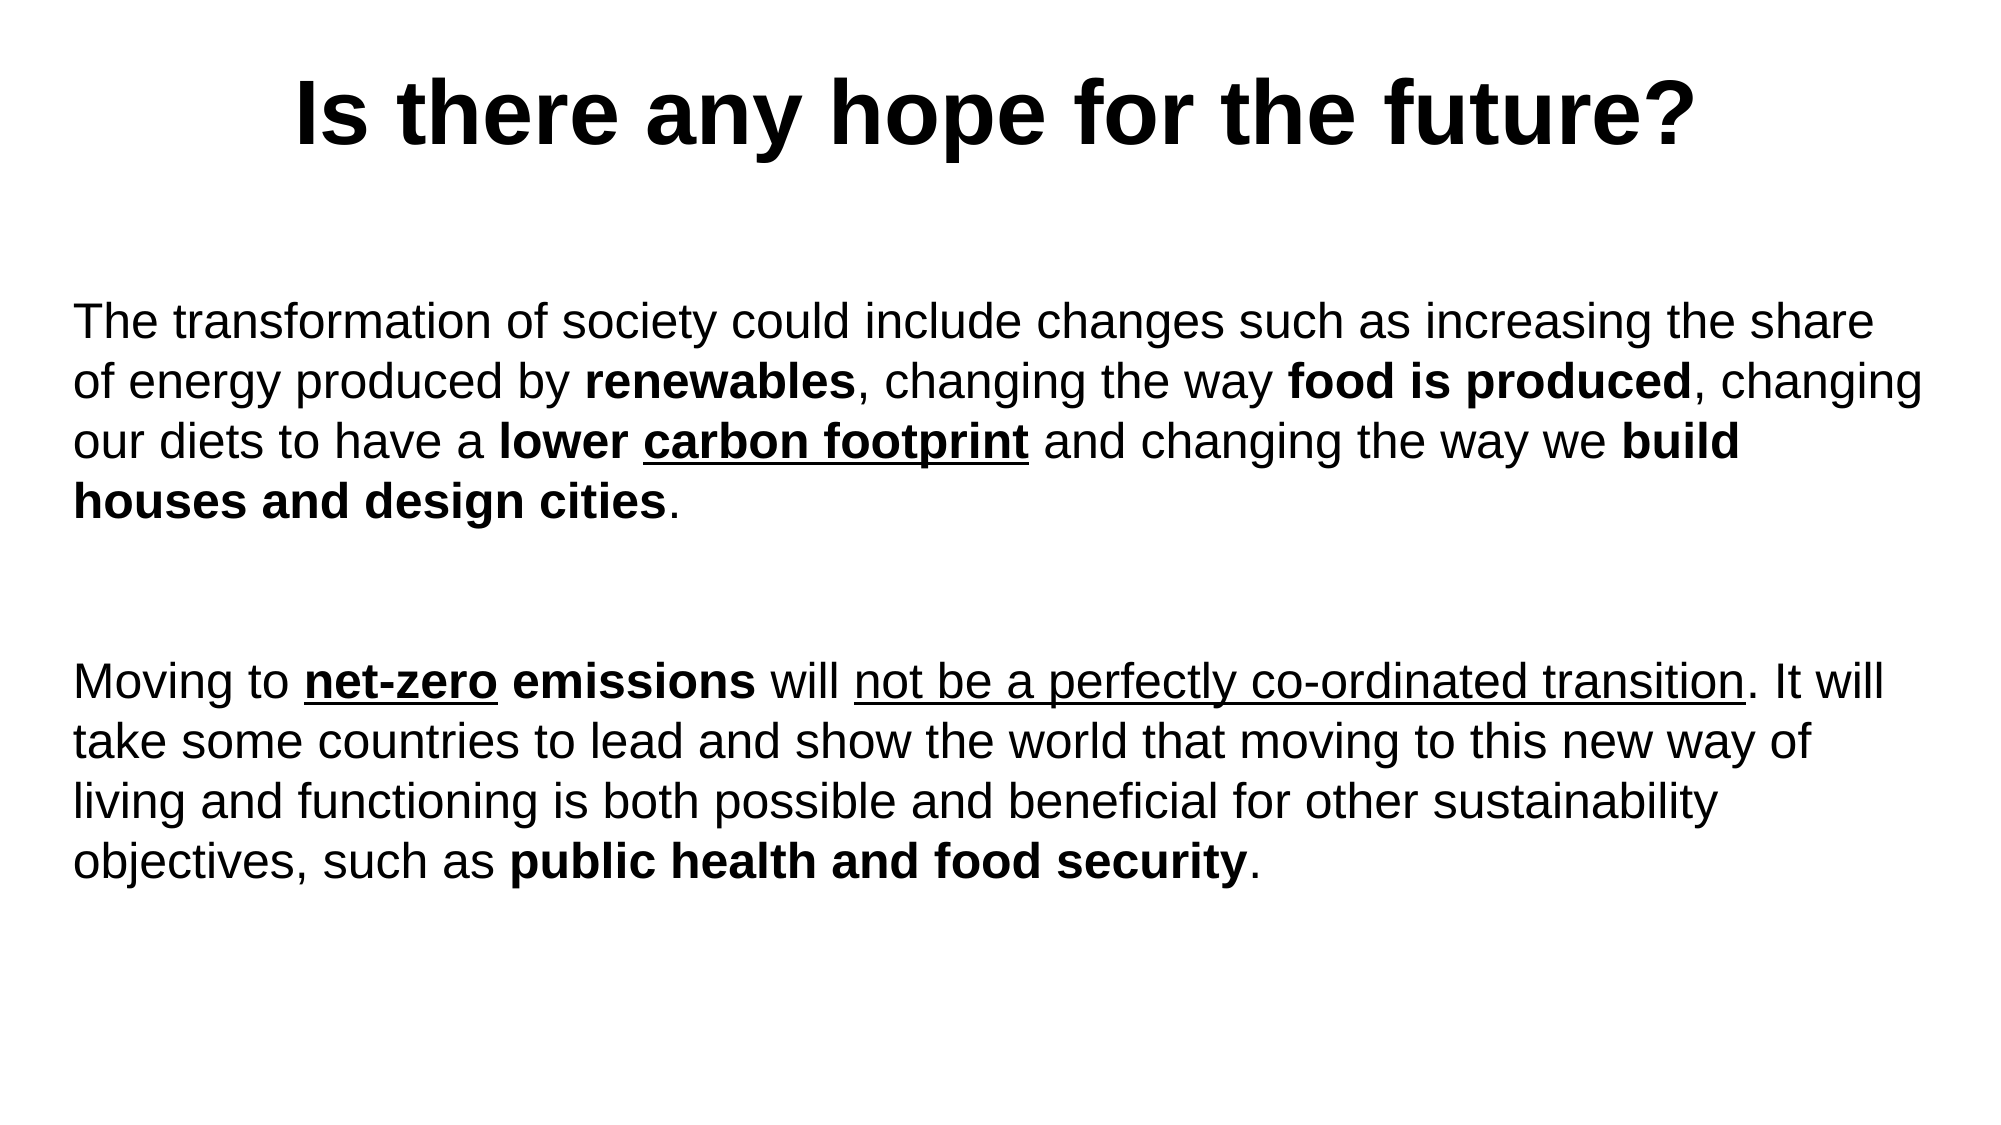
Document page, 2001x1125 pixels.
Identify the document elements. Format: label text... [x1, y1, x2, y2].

text_box The transformation of society could include changes such as increasing the share of energy produced by renewables, changing the way food is produced, changing our diets to have a lower carbon footprint and changing the way we build houses and design cities. Moving to net-zero emissions will not be a perfectly co-ordinated transition. It will take some countries to lead and show the world that moving to this new way of living and functioning is both possible and beneficial for other sustainability objectives, such as public health and food security. [57, 281, 1942, 1107]
text_box Is there any hope for the future? [50, 45, 1945, 171]
